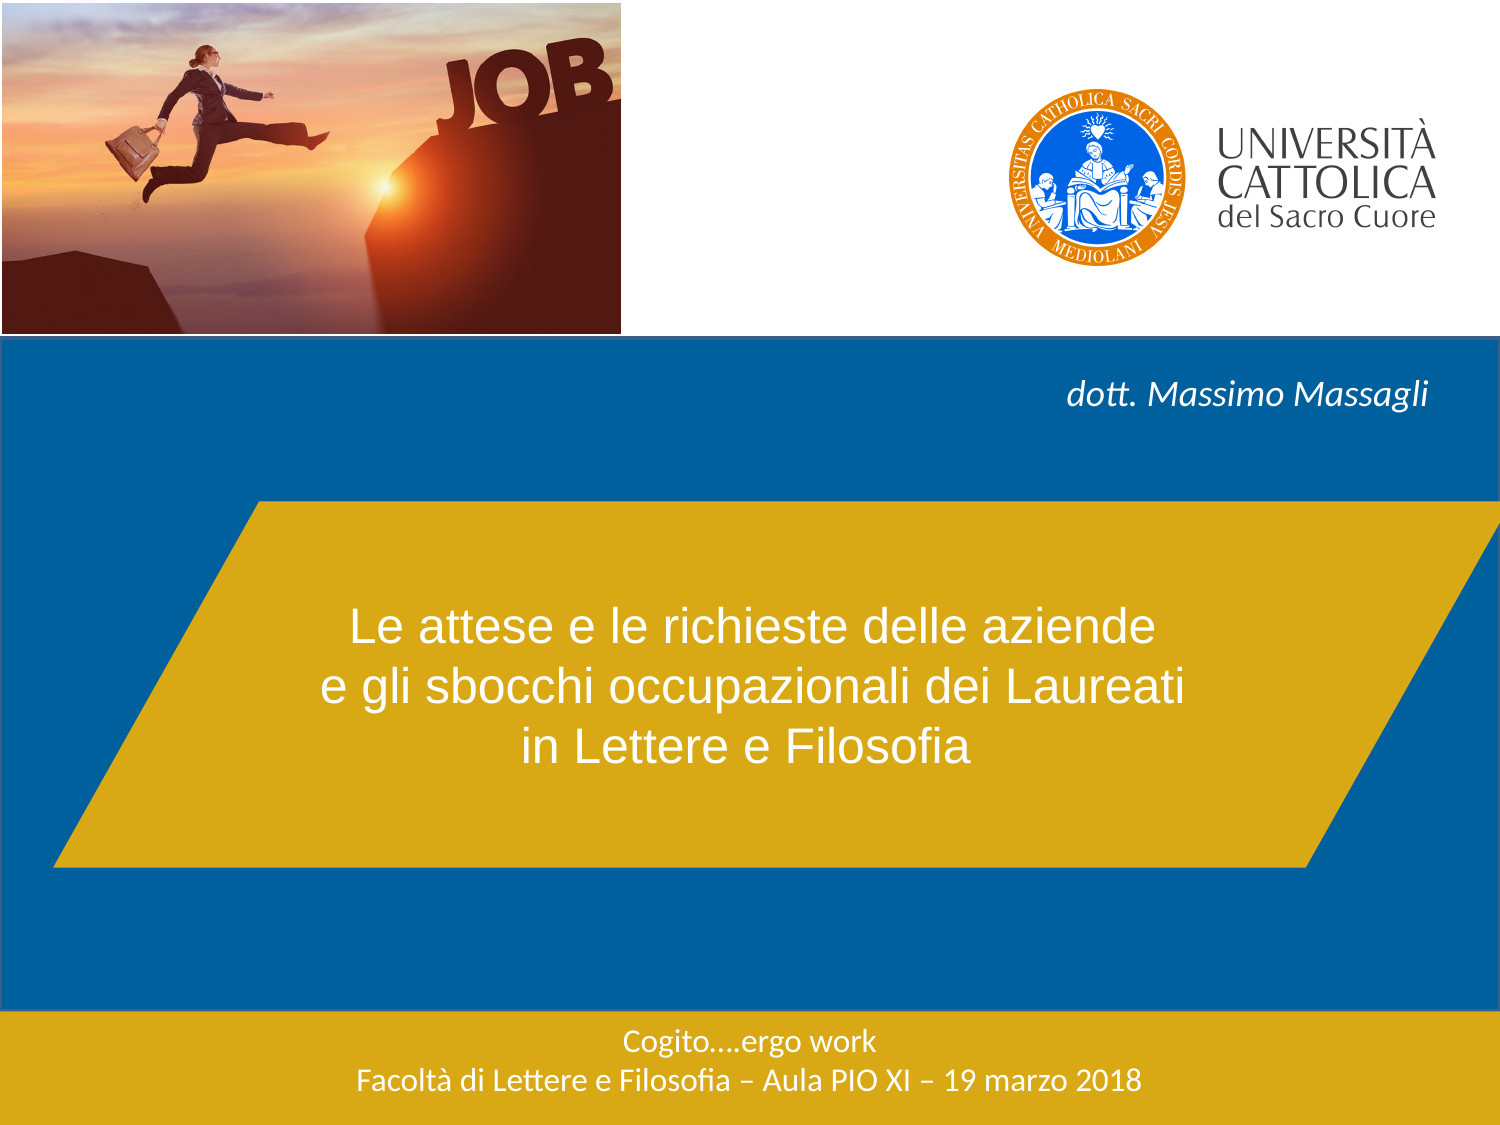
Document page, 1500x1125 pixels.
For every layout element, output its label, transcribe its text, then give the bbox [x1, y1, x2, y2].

text_box [51, 716, 1394, 870]
picture [1009, 89, 1436, 266]
picture [2, 3, 621, 334]
text_box dott. Massimo Massagli [1051, 361, 1444, 422]
text_box Le attese e le richieste delle aziende e gli sbocchi occupazionali dei Laureati in Lettere e Filosofia [2, 586, 1500, 716]
text_box Cogito….ergo work Facoltà di Lettere e Filosofia – Aula PIO XI – 19 marzo 2018 [0, 1011, 1500, 1125]
text_box [209, 499, 1500, 586]
